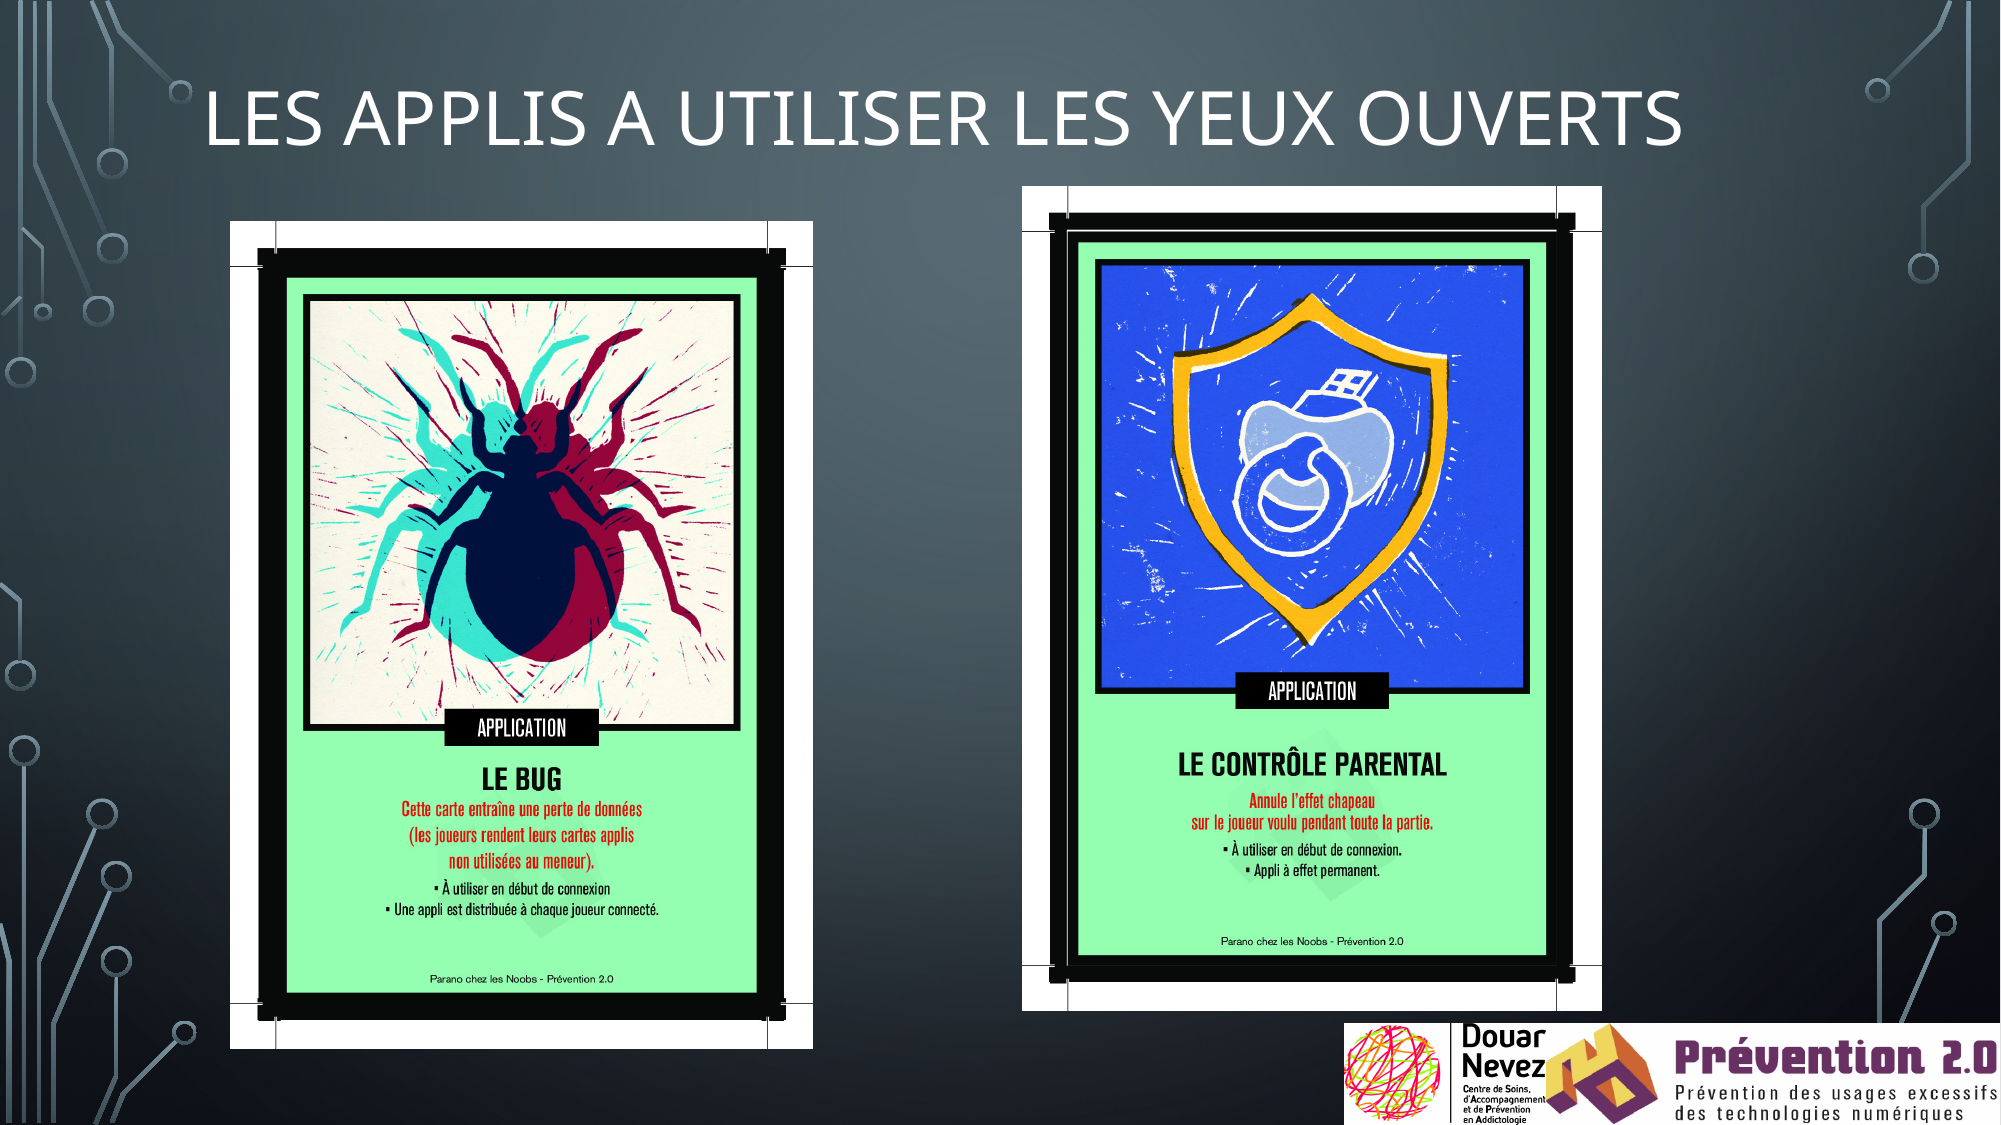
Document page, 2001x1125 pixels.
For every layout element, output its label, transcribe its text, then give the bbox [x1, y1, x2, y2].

picture [1344, 1022, 2000, 1125]
picture [1022, 186, 1603, 1011]
title LES APPLIS A UTILISER LES YEUX OUVERTS [187, 0, 1813, 243]
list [230, 221, 813, 1049]
